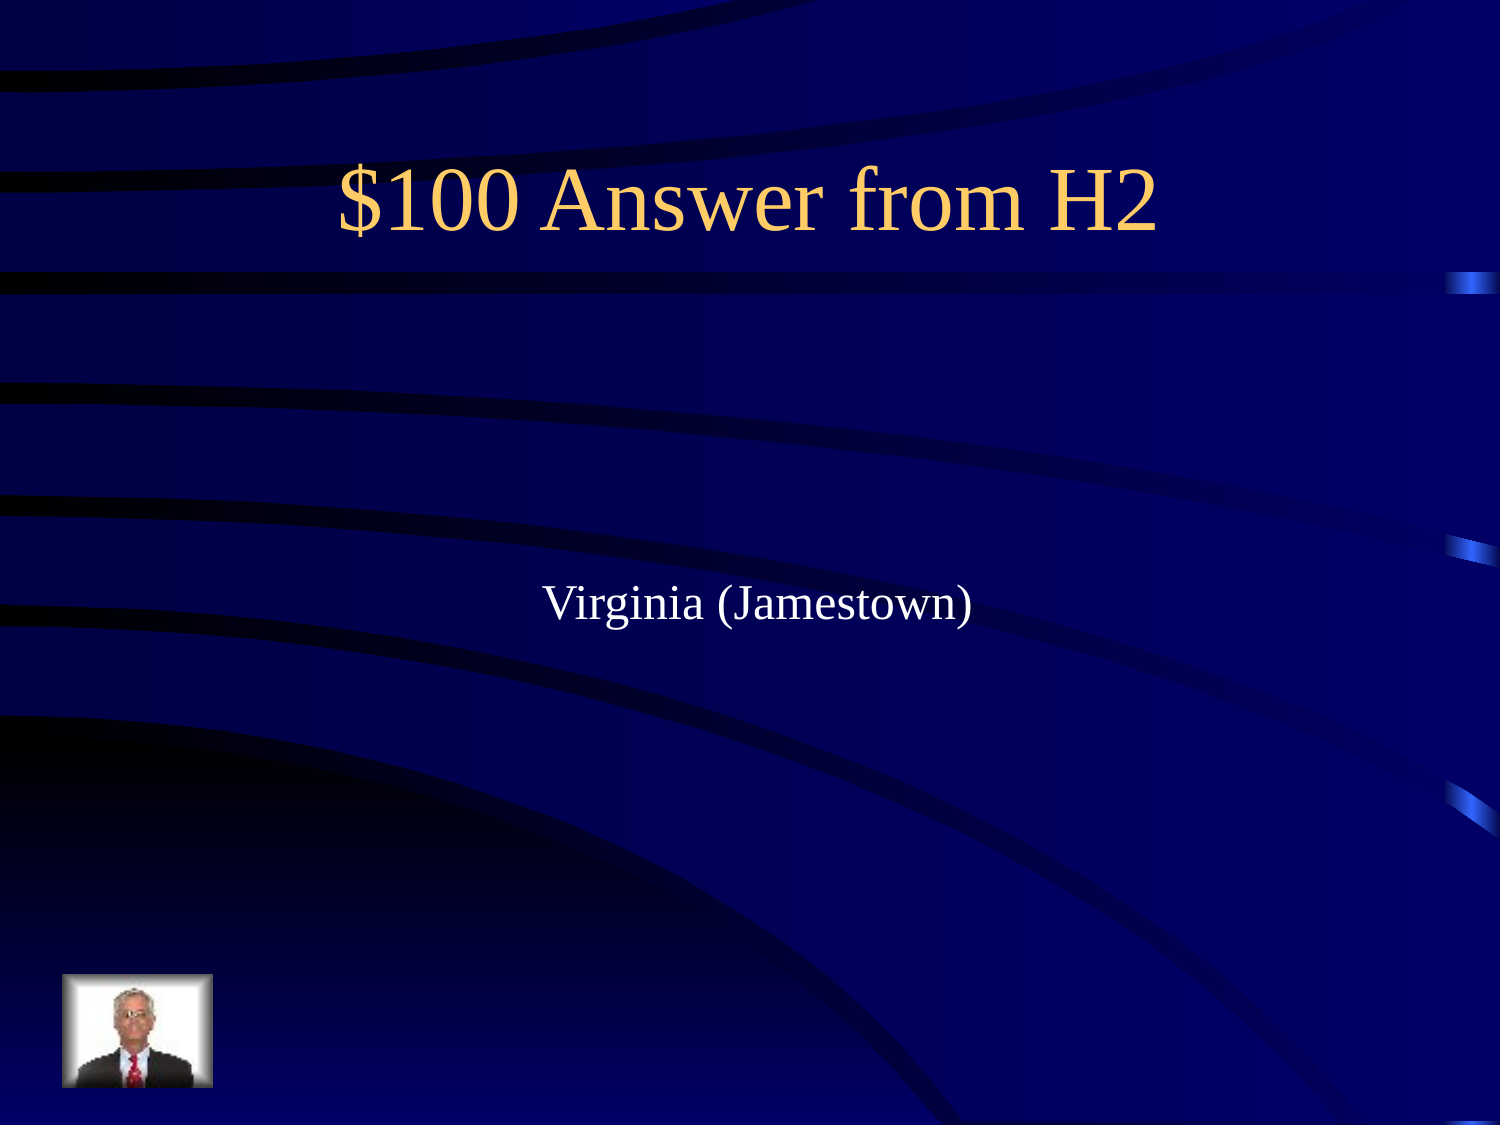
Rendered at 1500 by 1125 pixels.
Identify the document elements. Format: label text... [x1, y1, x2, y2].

text_box Virginia (Jamestown) [526, 562, 989, 638]
title $100 Answer from H2 [112, 99, 1388, 288]
picture [62, 974, 213, 1088]
